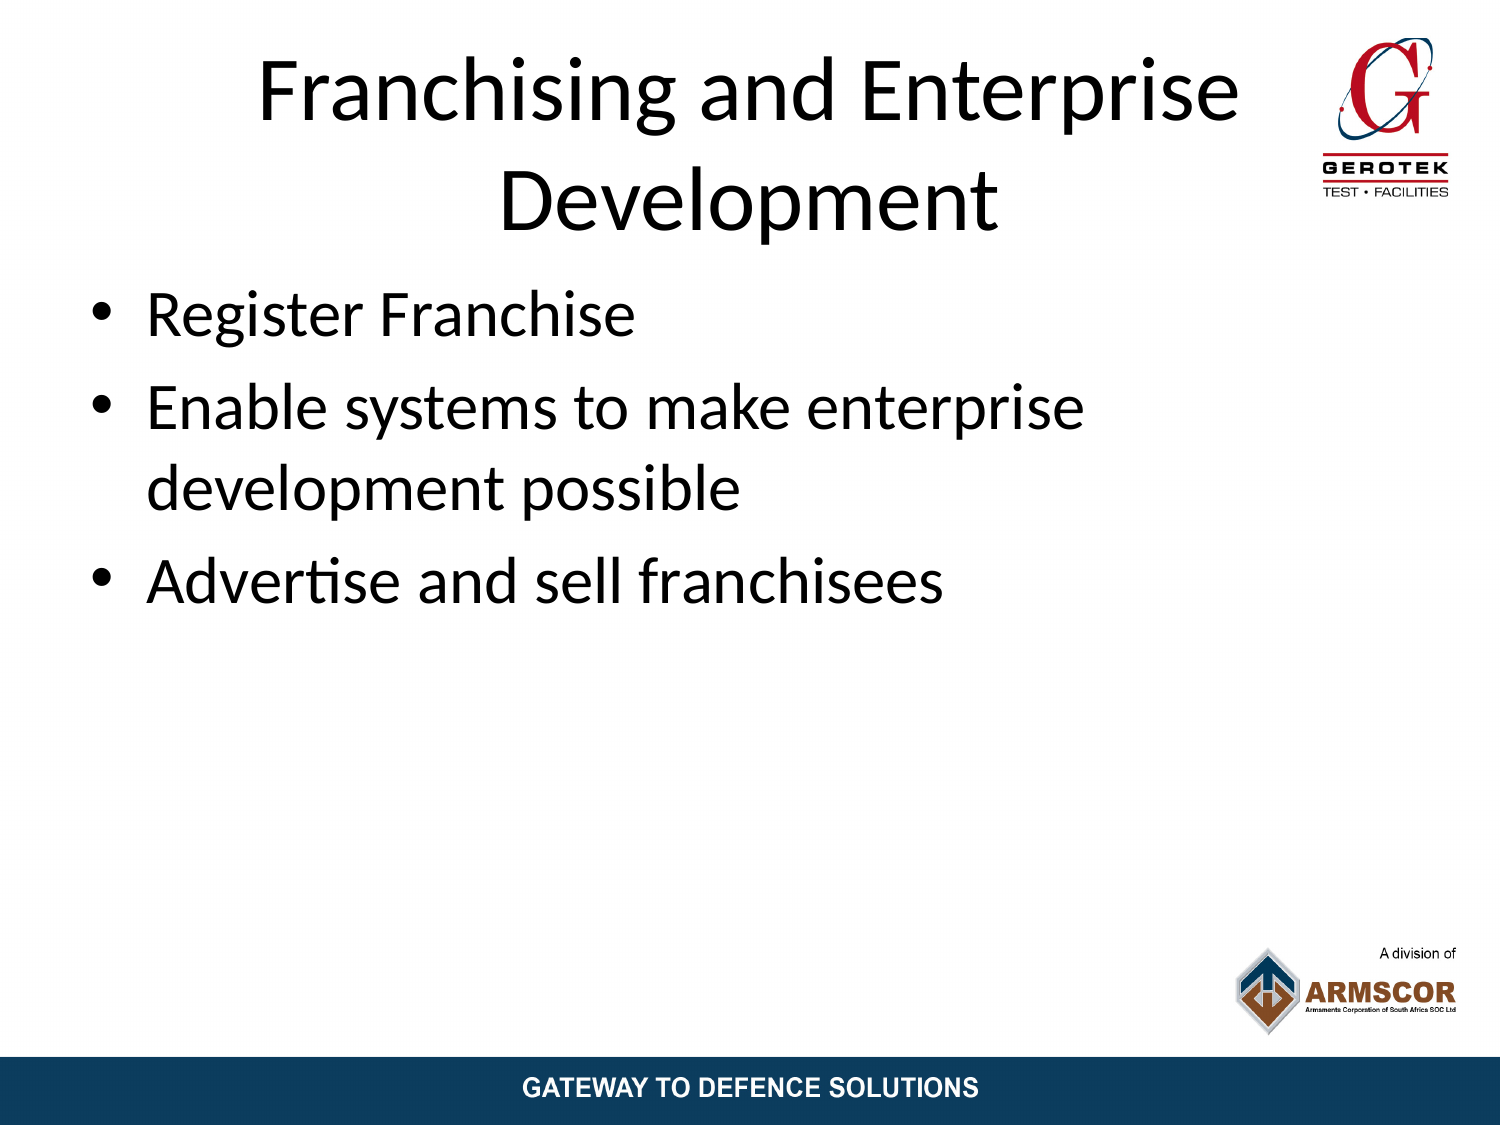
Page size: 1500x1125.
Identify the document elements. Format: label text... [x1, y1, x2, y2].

title Franchising and Enterprise Development [75, 45, 1425, 233]
list Register Franchise Enable systems to make enterprise development possible Advertise and sell franchisees [75, 262, 1425, 1005]
picture [0, 0, 1500, 1125]
